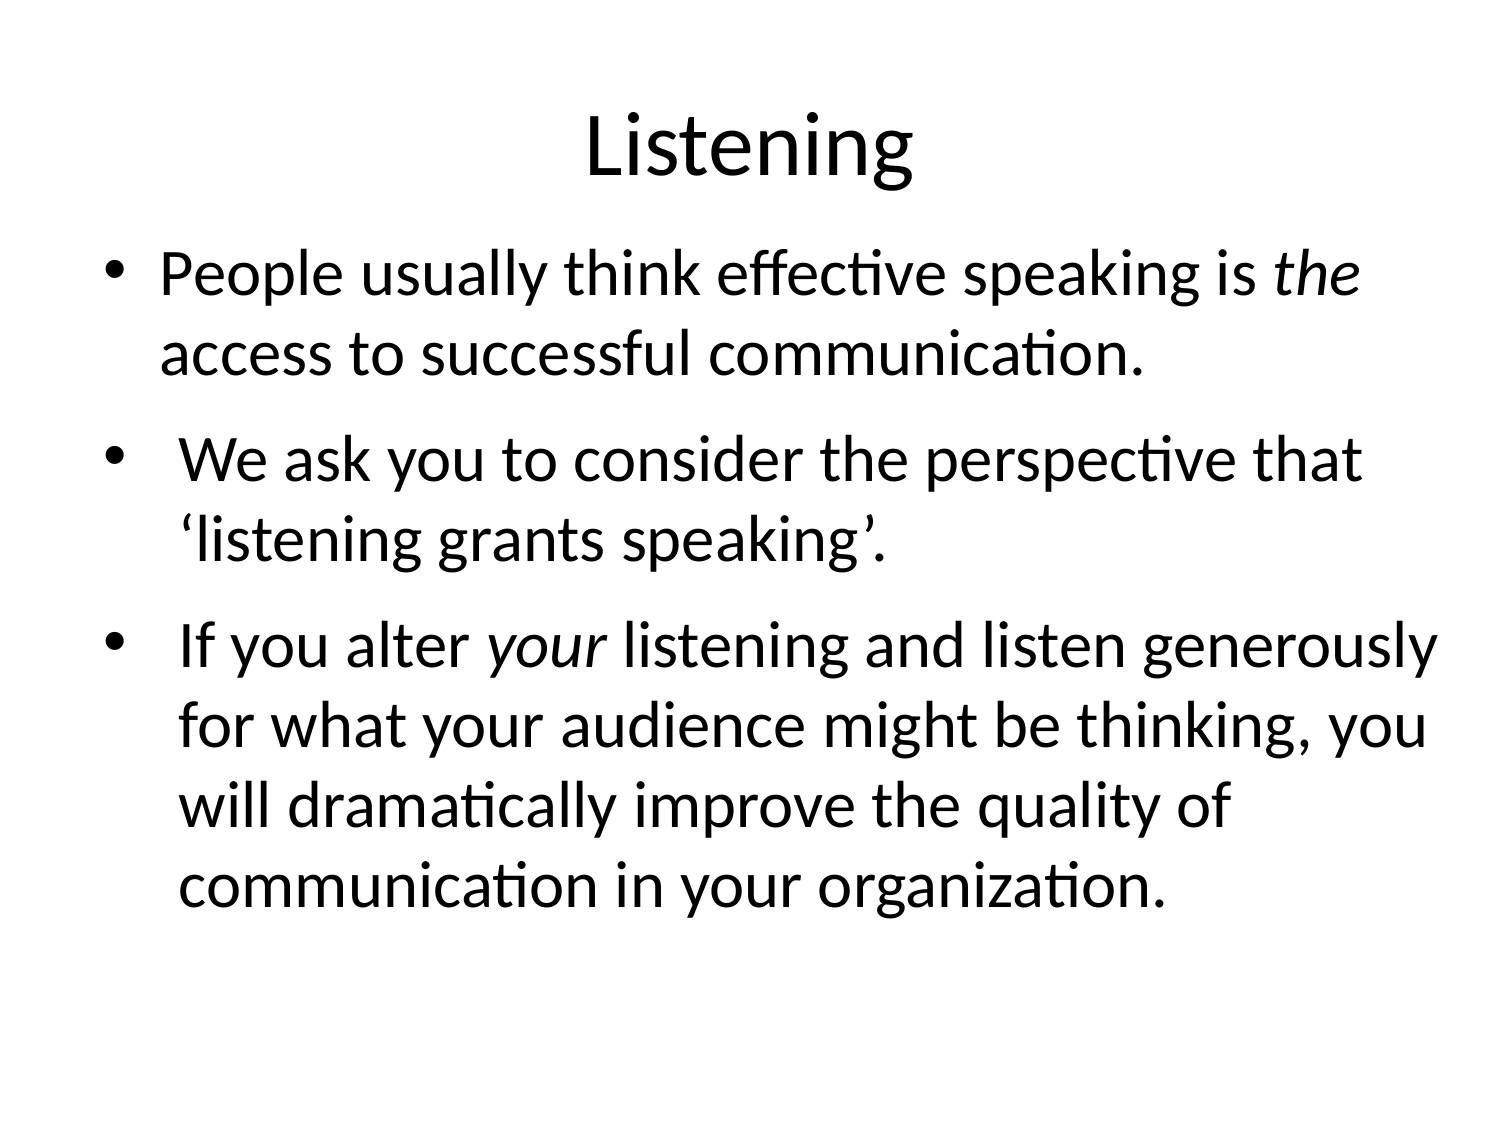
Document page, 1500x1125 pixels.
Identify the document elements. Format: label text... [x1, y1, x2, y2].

title Listening [75, 45, 1425, 233]
list People usually think effective speaking is the access to successful communication. We ask you to consider the perspective that ‘listening grants speaking’. If you alter your listening and listen generously for what your audience might be thinking, you will dramatically improve the quality of communication in your organization. [88, 221, 1472, 1053]
